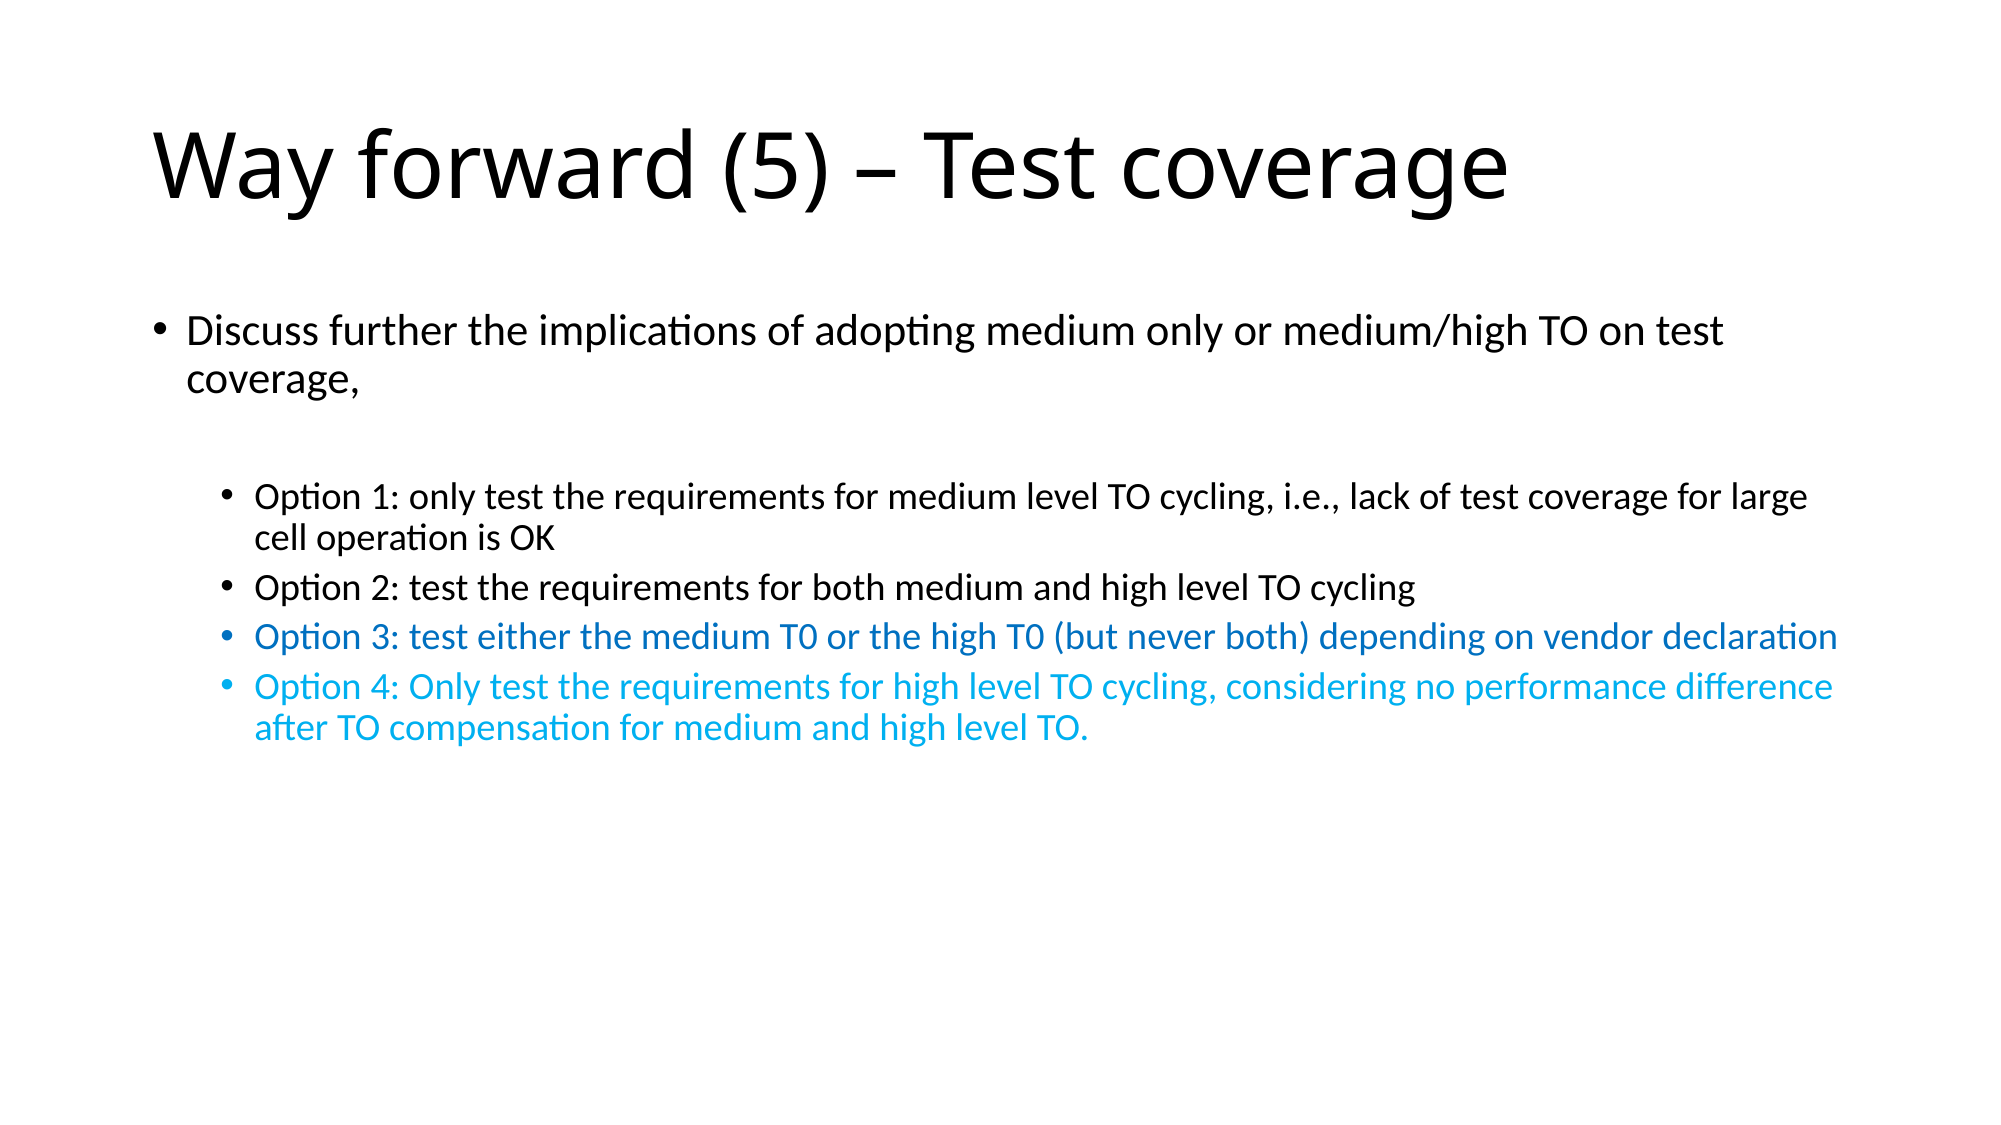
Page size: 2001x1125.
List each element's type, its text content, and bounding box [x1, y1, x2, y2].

list Discuss further the implications of adopting medium only or medium/high TO on test coverage, Option 1: only test the requirements for medium level TO cycling, i.e., lack of test coverage for large cell operation is OK Option 2: test the requirements for both medium and high level TO cycling Option 3: test either the medium T0 or the high T0 (but never both) depending on vendor declaration Option 4: Only test the requirements for high level TO cycling, considering no performance difference after TO compensation for medium and high level TO. [137, 299, 1863, 770]
title Way forward (5) – Test coverage [137, 59, 1863, 278]
